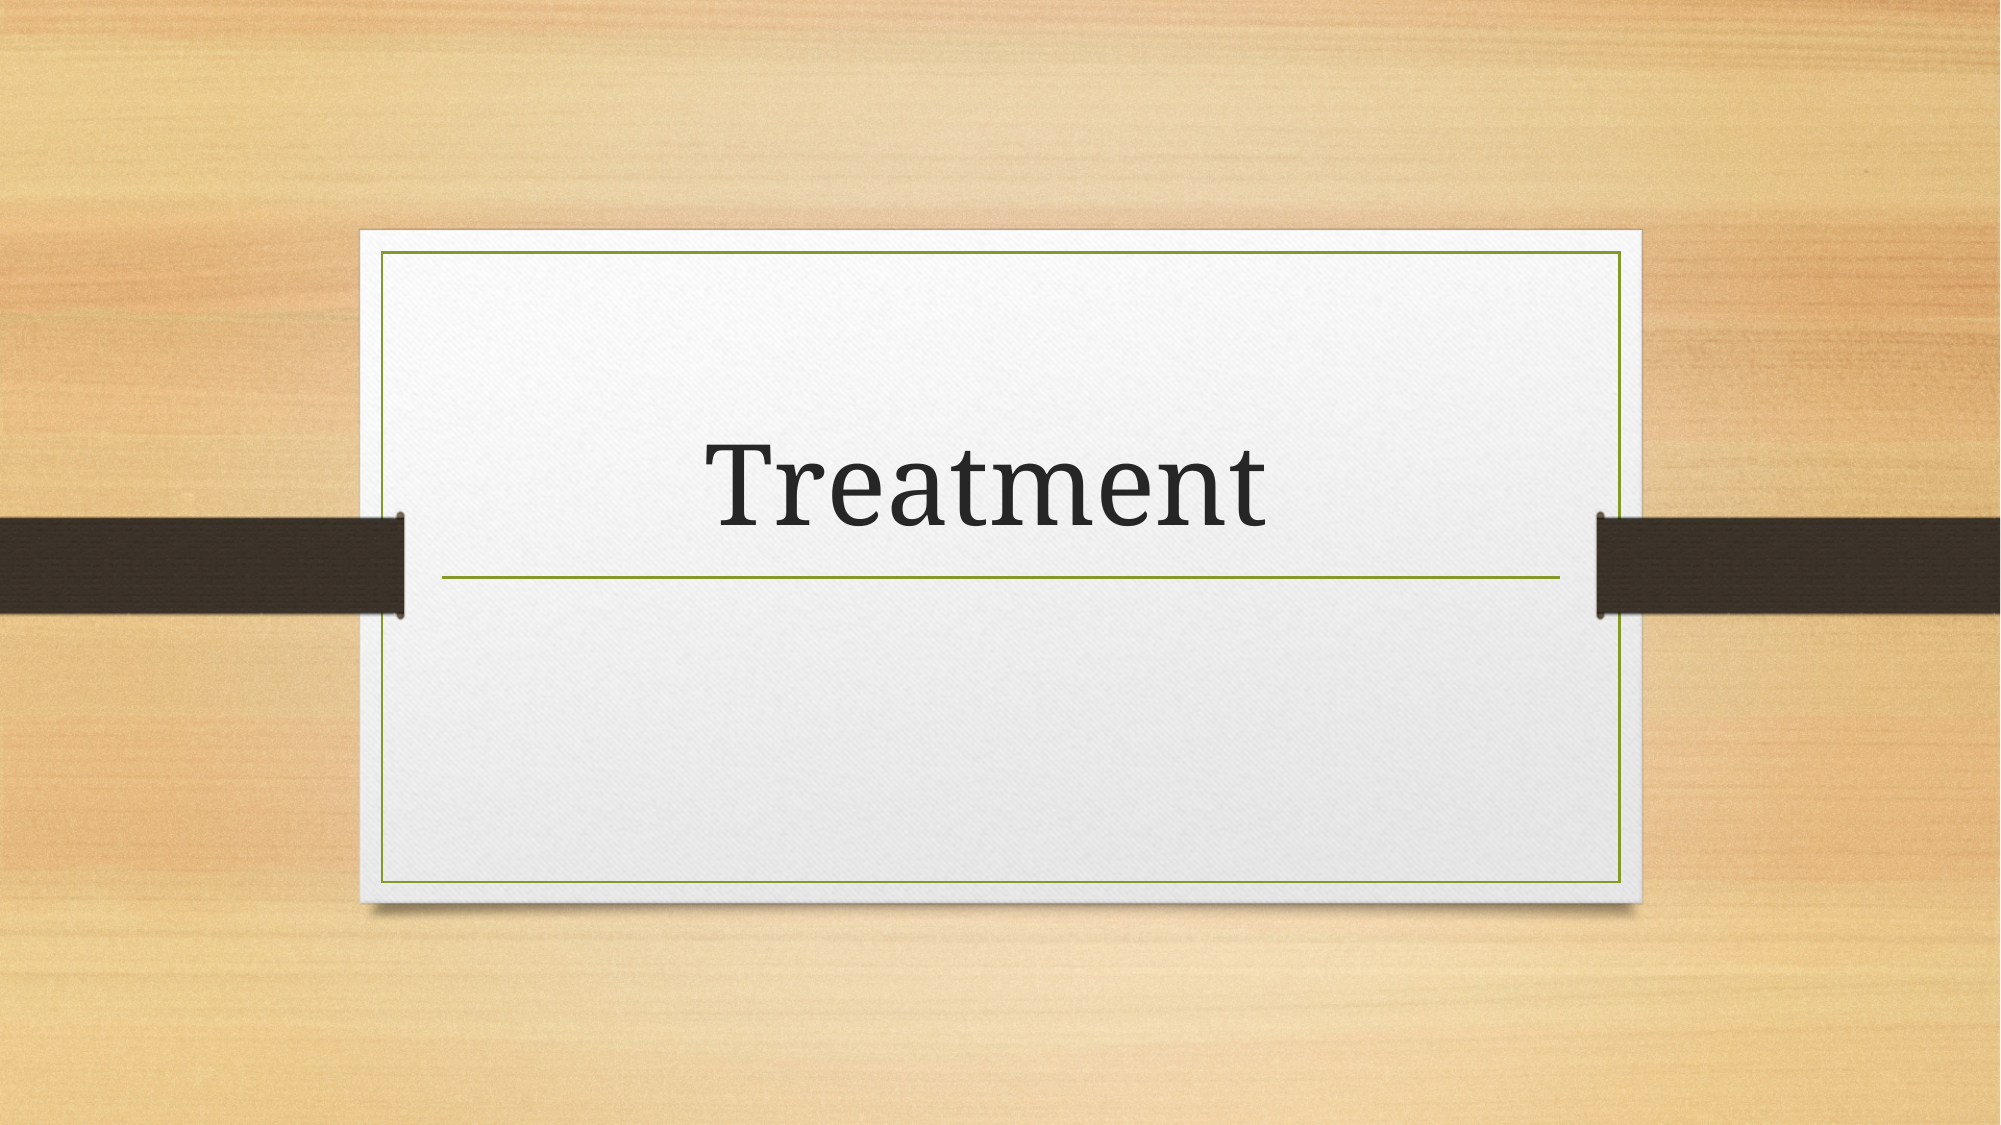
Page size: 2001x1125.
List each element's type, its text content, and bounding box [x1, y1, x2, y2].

title Treatment [441, 306, 1560, 556]
picture [0, 0, 2001, 1125]
